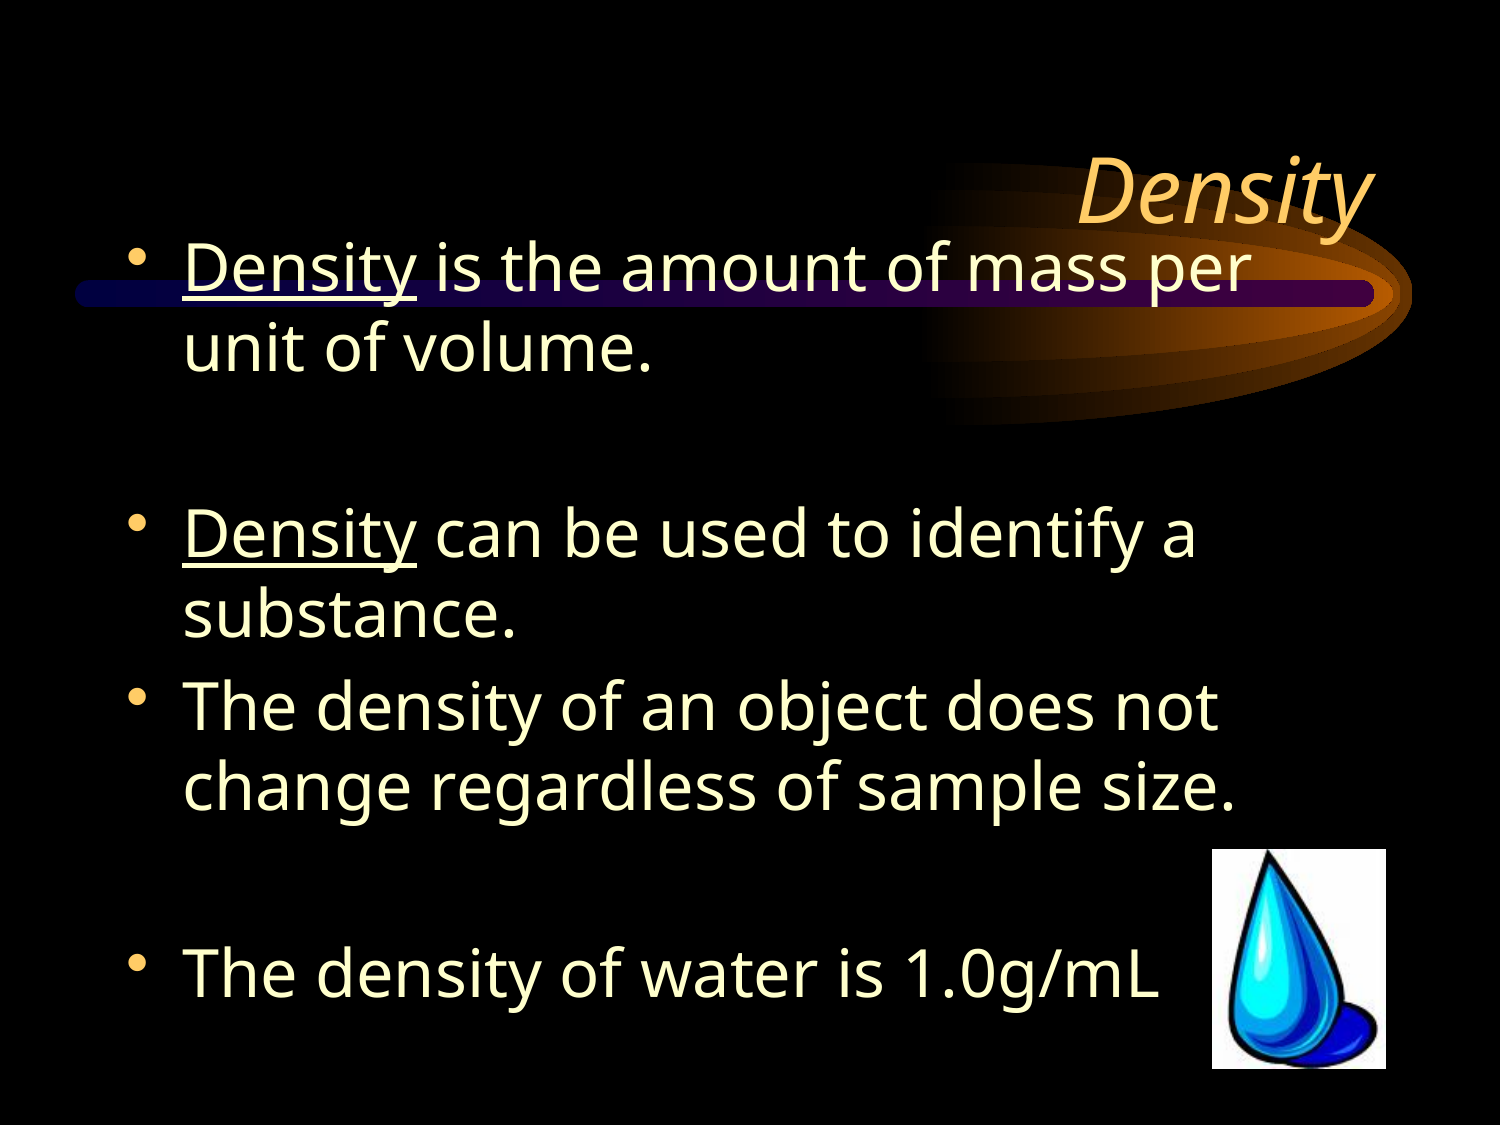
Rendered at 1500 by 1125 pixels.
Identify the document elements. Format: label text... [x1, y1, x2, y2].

list Density is the amount of mass per unit of volume. Density can be used to identify a substance. The density of an object does not change regardless of sample size. The density of water is 1.0g/mL [110, 216, 1387, 893]
picture [1212, 849, 1387, 1069]
title Density [112, 62, 1388, 251]
